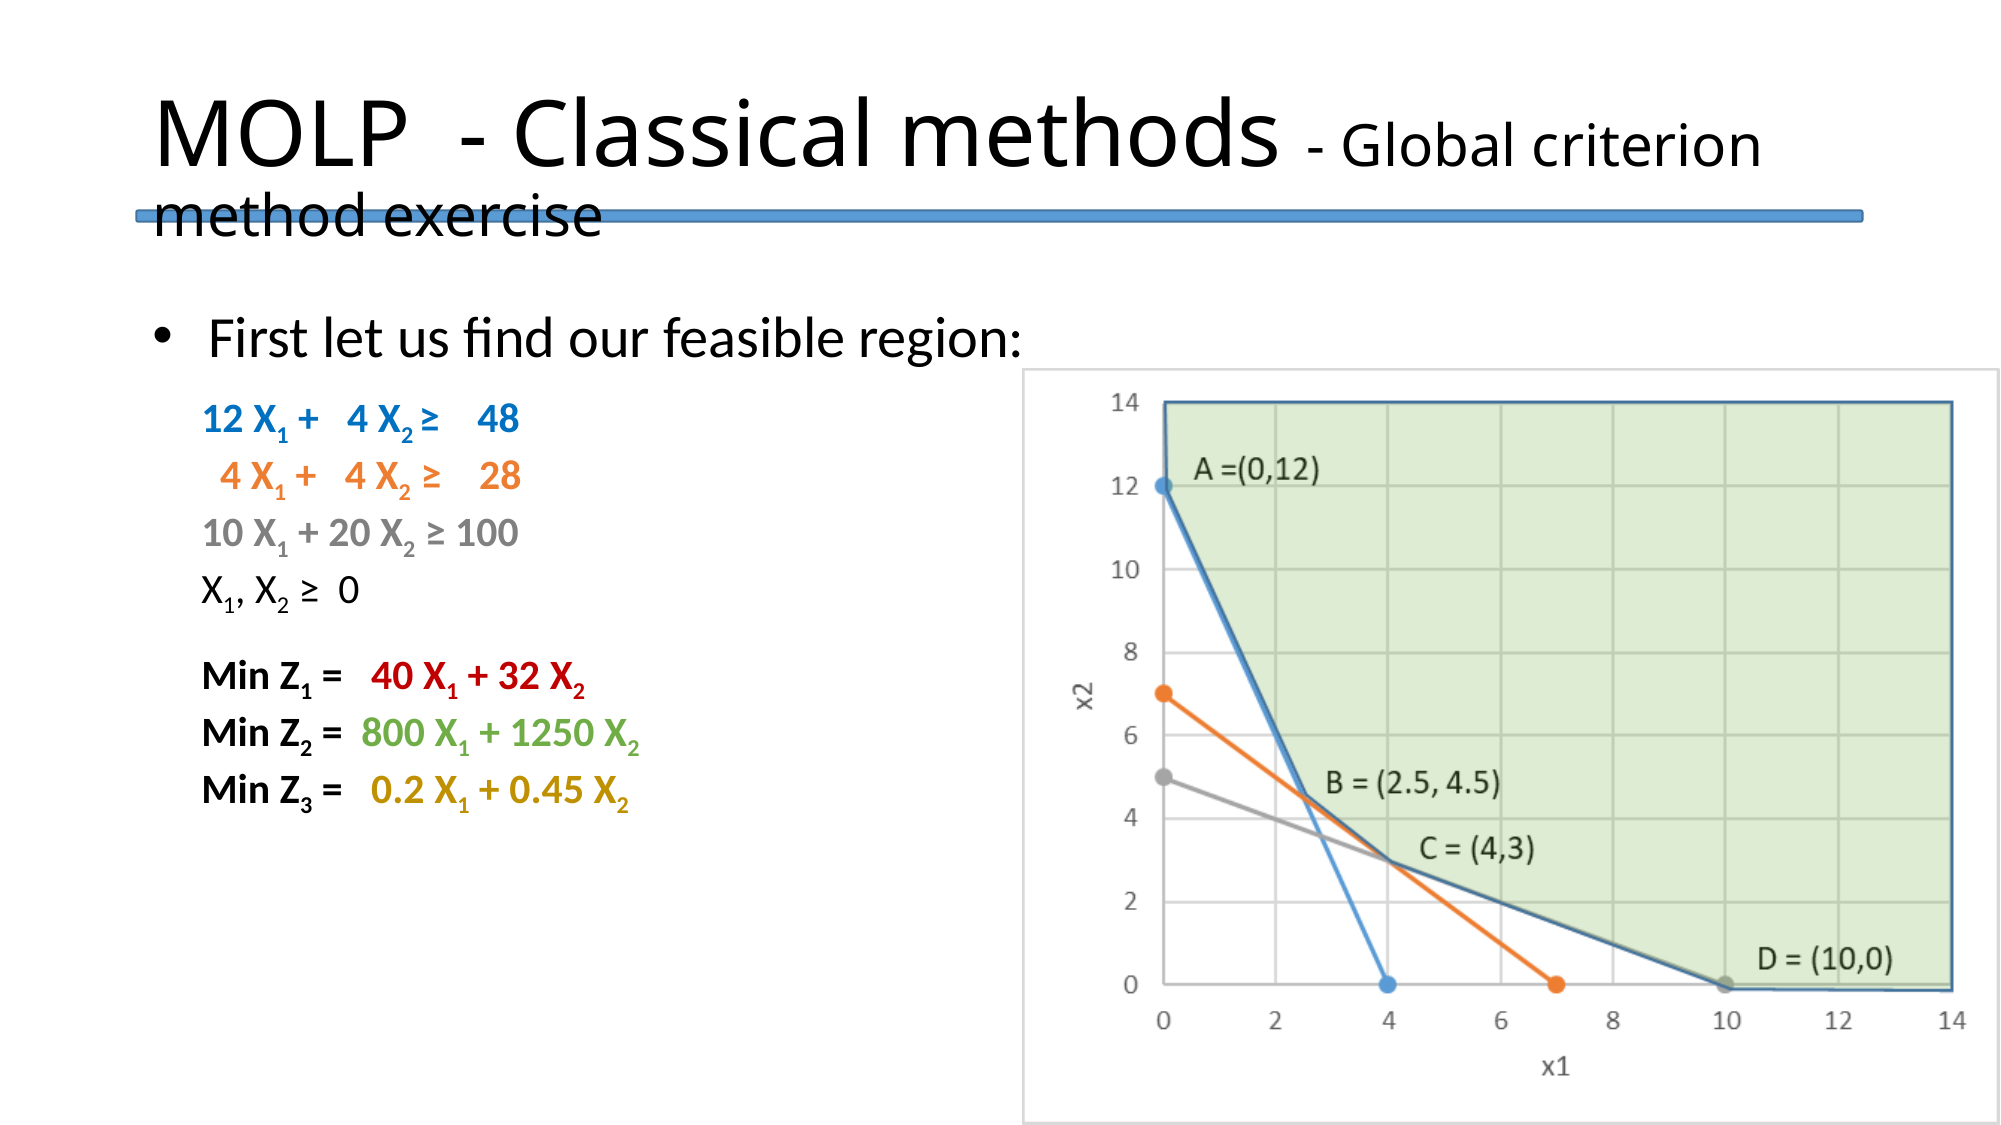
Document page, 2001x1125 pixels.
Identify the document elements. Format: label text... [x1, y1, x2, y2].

text_box 12 X1 + 4 X2 ≥ 48 4 X1 + 4 X2 ≥ 28 10 X1 + 20 X2 ≥ 100 X1, X2 ≥ 0 [111, 383, 548, 626]
picture [1022, 368, 2000, 1125]
text_box MOLP - Classical methods - Global criterion method exercise [137, 59, 2000, 278]
text_box Min Z1 = 40 X1 + 32 X2 Min Z2 = 800 X1 + 1250 X2 Min Z3 = 0.2 X1 + 0.45 X2 [111, 640, 675, 826]
list First let us find our feasible region: [137, 299, 1863, 1014]
